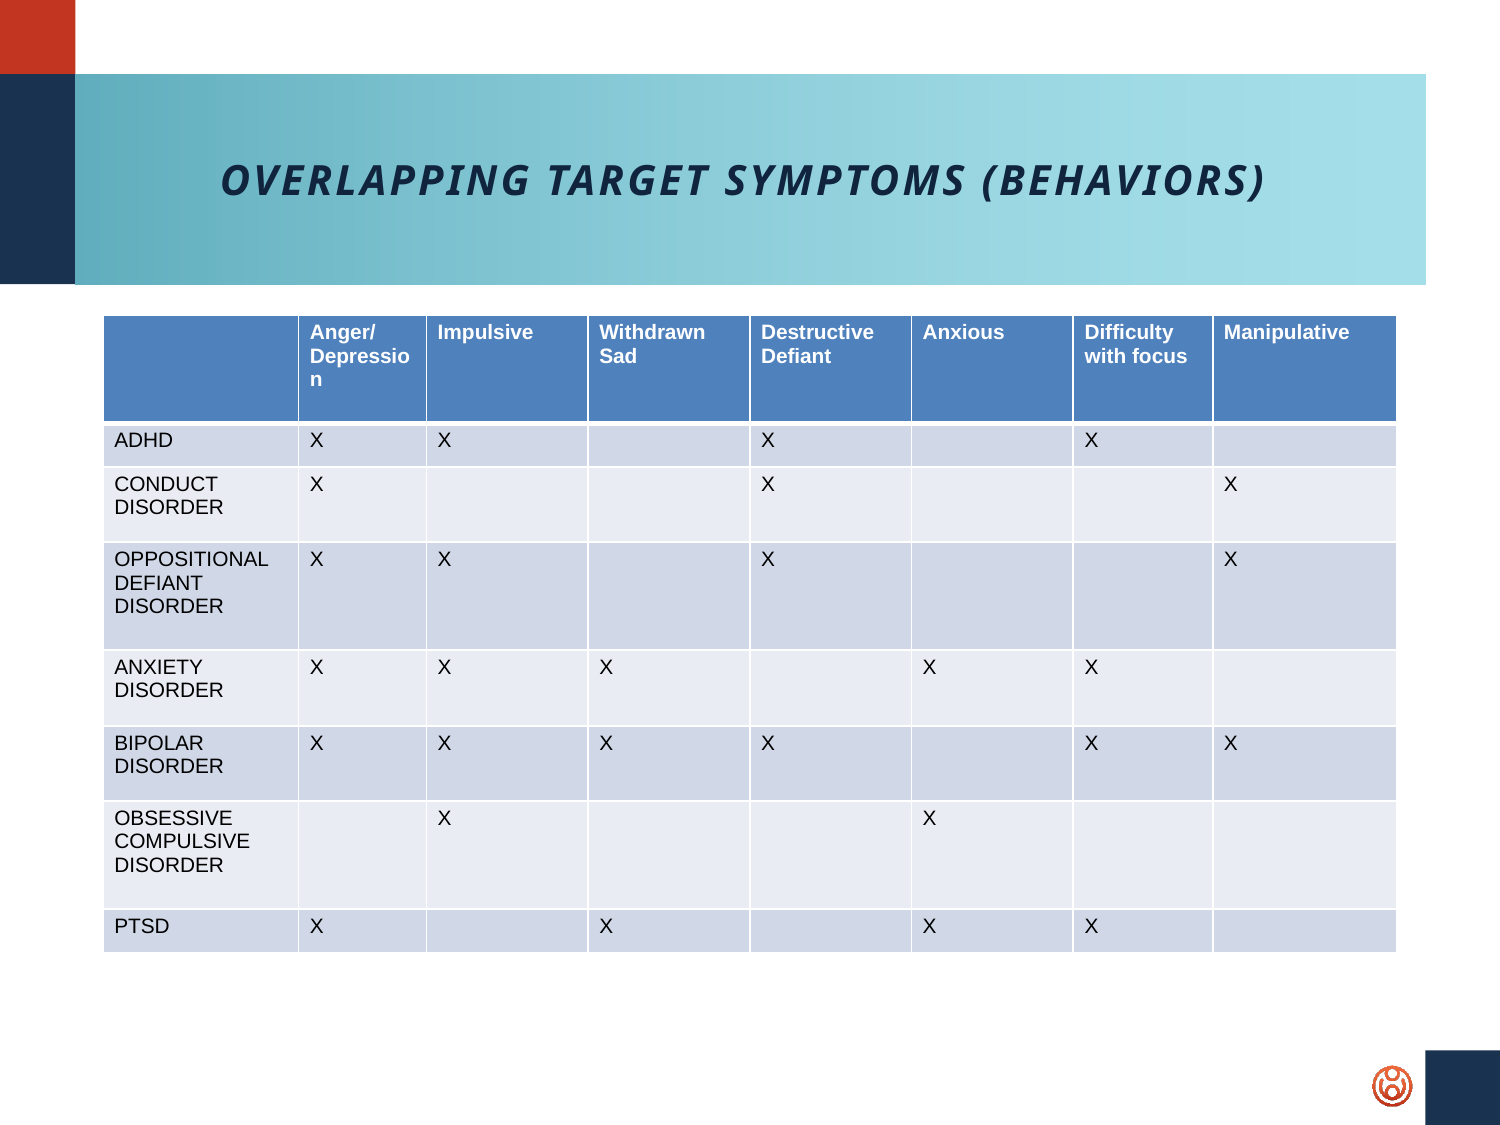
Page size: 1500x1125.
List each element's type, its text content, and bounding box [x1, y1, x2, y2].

table_cell ADHD [104, 426, 298, 466]
table_cell [589, 426, 749, 466]
table_cell [589, 543, 749, 649]
table_cell X [299, 651, 426, 725]
table_cell X [1214, 727, 1396, 800]
table_cell [589, 468, 749, 541]
table_cell CONDUCT DISORDER [104, 468, 298, 541]
table_cell X [299, 468, 426, 541]
table_cell X [1074, 651, 1212, 725]
table_cell [751, 651, 911, 725]
table_cell X [751, 543, 911, 649]
table_cell [1214, 802, 1396, 908]
table_header Destructive Defiant [751, 316, 911, 421]
table_cell X [299, 426, 426, 466]
table_cell X [912, 802, 1072, 908]
picture [75, 74, 1426, 285]
table_cell [912, 468, 1072, 541]
table_cell PTSD [104, 910, 298, 952]
table_cell [751, 802, 911, 908]
picture [1371, 1065, 1413, 1107]
table_cell X [751, 426, 911, 466]
table_header Anxious [912, 316, 1072, 421]
table_cell X [1074, 426, 1212, 466]
table_cell X [589, 651, 749, 725]
table_cell [589, 802, 749, 908]
table_header Withdrawn Sad [589, 316, 749, 421]
table_cell X [751, 727, 911, 800]
table_cell [1074, 468, 1212, 541]
table_cell BIPOLAR DISORDER [104, 727, 298, 800]
table_cell X [912, 651, 1072, 725]
table_cell X [751, 468, 911, 541]
table_cell X [1074, 727, 1212, 800]
table_cell X [427, 426, 587, 466]
table_cell [299, 802, 426, 908]
table_header Impulsive [427, 316, 587, 421]
table_cell [427, 910, 587, 952]
table_cell X [299, 910, 426, 952]
table_cell [1074, 802, 1212, 908]
table_cell [427, 468, 587, 541]
table_header [104, 316, 298, 421]
table_header Manipulative [1214, 316, 1396, 421]
table_cell X [1074, 910, 1212, 952]
table_cell [1214, 910, 1396, 952]
table_cell X [912, 910, 1072, 952]
table_cell [1214, 426, 1396, 466]
table_cell X [1214, 543, 1396, 649]
table_cell [912, 727, 1072, 800]
table_cell [912, 426, 1072, 466]
table_cell X [299, 727, 426, 800]
table_cell X [427, 802, 587, 908]
table_cell [1214, 651, 1396, 725]
table_header Difficulty with focus [1074, 316, 1212, 421]
table_cell [912, 543, 1072, 649]
table_cell X [427, 727, 587, 800]
table_cell OPPOSITIONAL DEFIANT DISORDER [104, 543, 298, 649]
table_cell X [299, 543, 426, 649]
table_cell [1074, 543, 1212, 649]
title Overlapping Target Symptoms (Behaviors) [74, 74, 1425, 284]
table_cell [751, 910, 911, 952]
table_cell X [427, 651, 587, 725]
table_cell OBSESSIVE COMPULSIVE DISORDER [104, 802, 298, 908]
table_header Anger/ Depression [299, 316, 426, 421]
table_cell X [589, 727, 749, 800]
table_cell X [589, 910, 749, 952]
table_cell ANXIETY DISORDER [104, 651, 298, 725]
table_cell X [1214, 468, 1396, 541]
table_cell X [427, 543, 587, 649]
